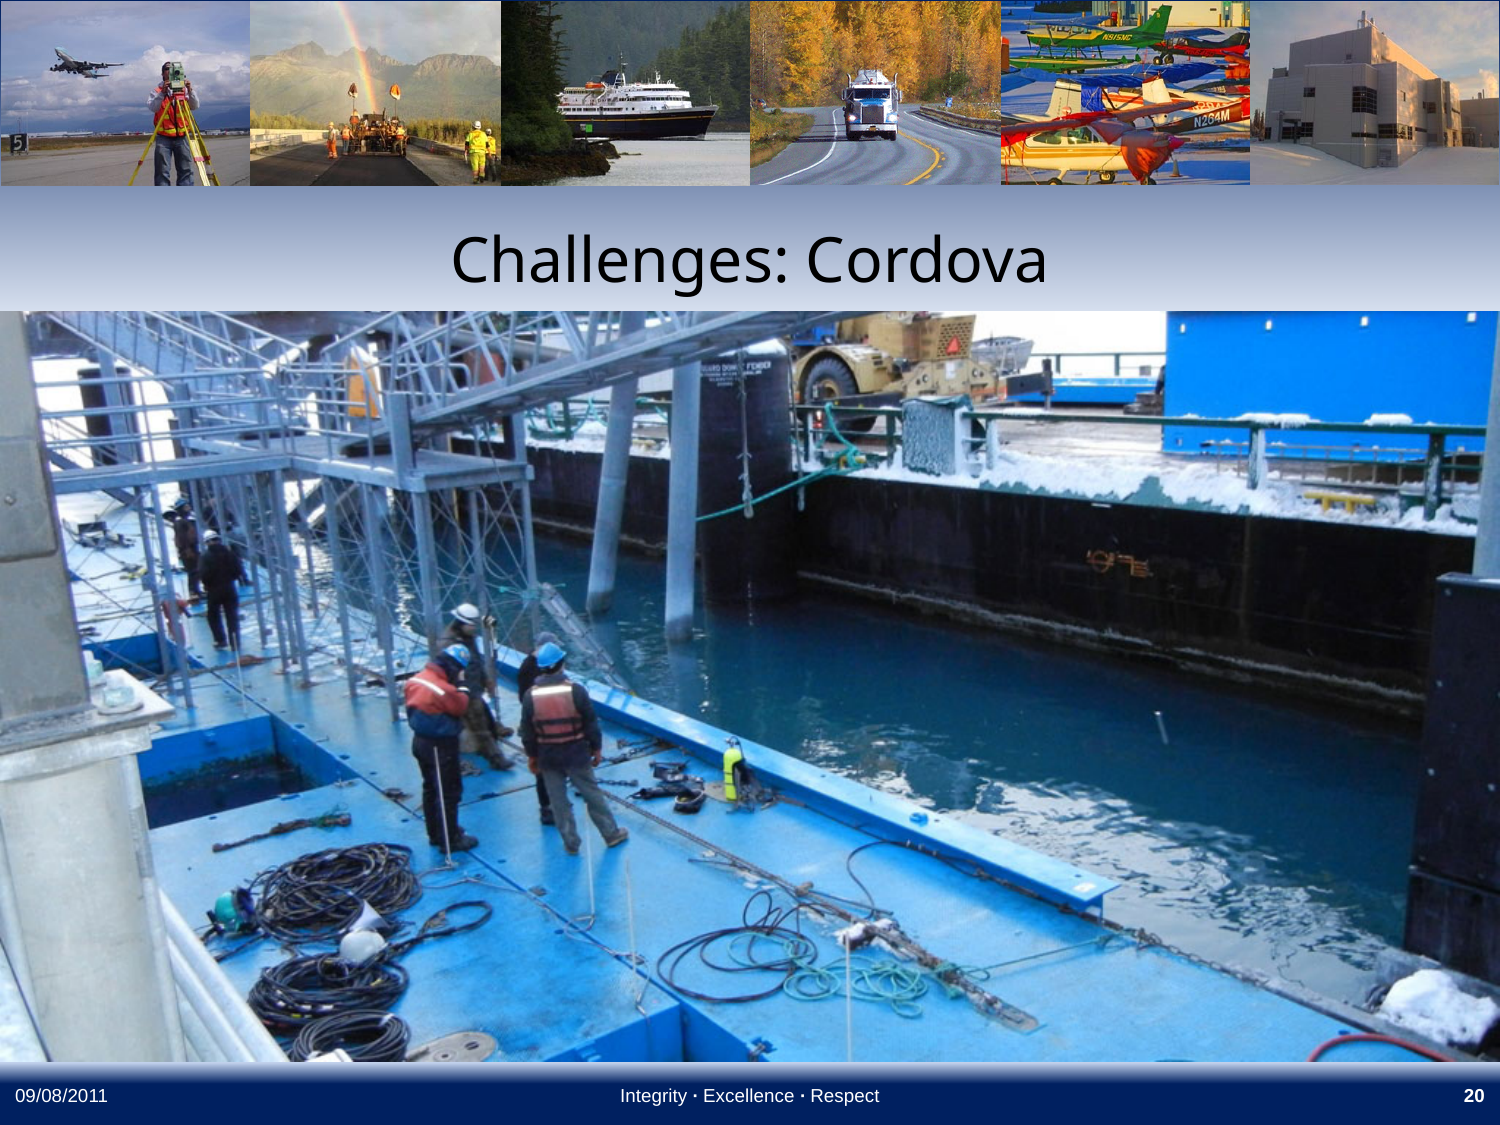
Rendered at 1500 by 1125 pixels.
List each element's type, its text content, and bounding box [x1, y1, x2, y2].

title Challenges: Cordova [0, 189, 1500, 311]
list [0, 311, 1500, 1063]
picture [1, 1, 1499, 186]
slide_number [0, 1069, 350, 1125]
slide_number 20 [1149, 1069, 1500, 1125]
footer Integrity ∙ Excellence ∙ Respect [512, 1070, 988, 1125]
